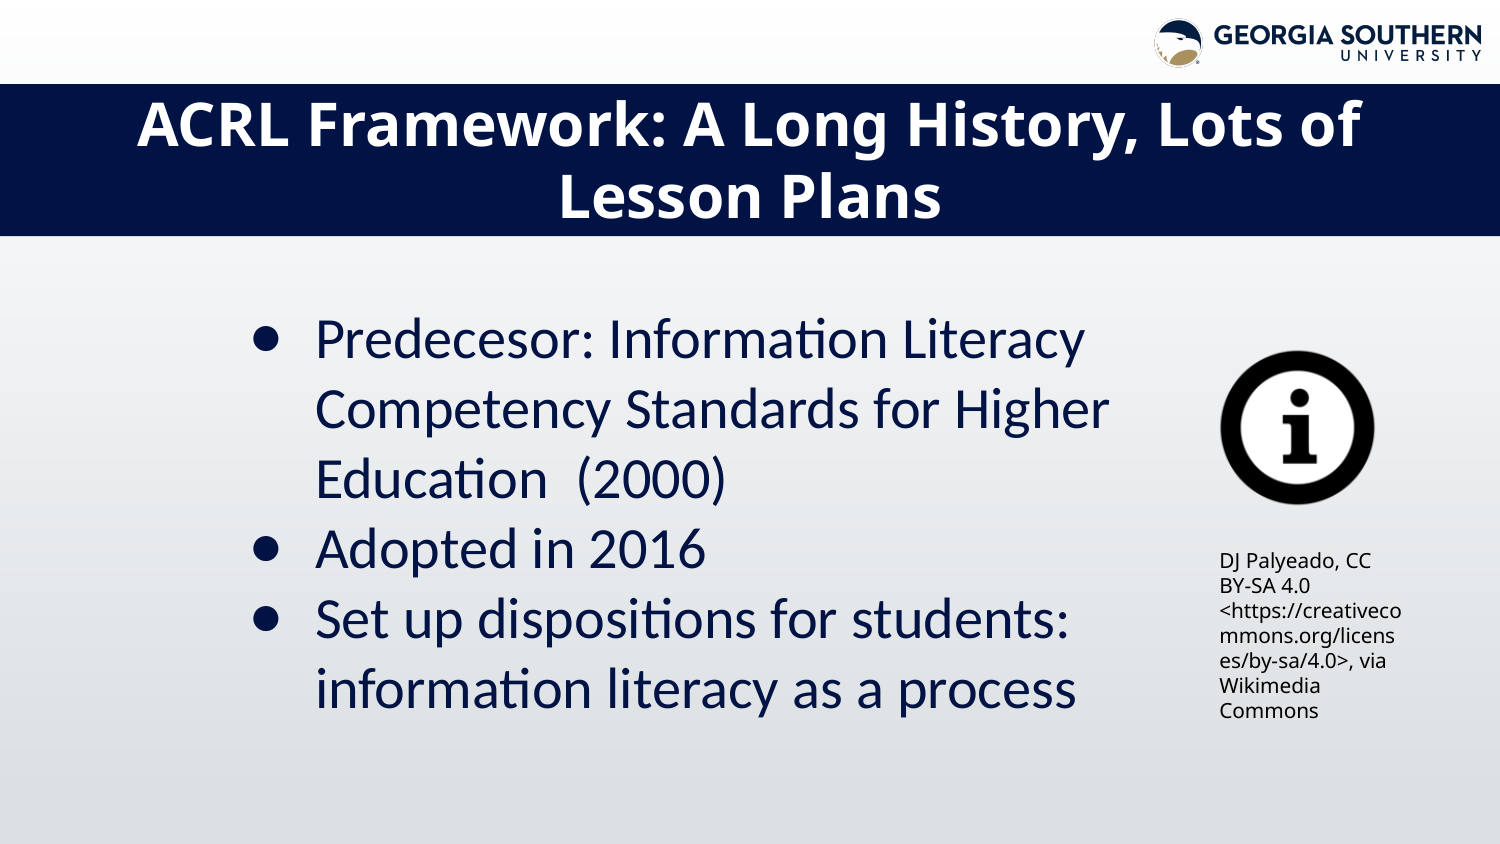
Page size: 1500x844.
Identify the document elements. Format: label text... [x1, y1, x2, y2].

text_box DJ Palyeado, CC BY-SA 4.0 <https://creativecommons.org/licenses/by-sa/4.0>, via Wikimedia Commons [1204, 532, 1418, 693]
picture [1138, 0, 1500, 84]
subtitle Predecesor: Information Literacy Competency Standards for Higher Education (2000) Adopted in 2016 Set up dispositions for students: information literacy as a process [225, 292, 1275, 444]
title ACRL Framework: A Long History, Lots of Lesson Plans [112, 78, 1388, 229]
picture [1204, 334, 1391, 522]
